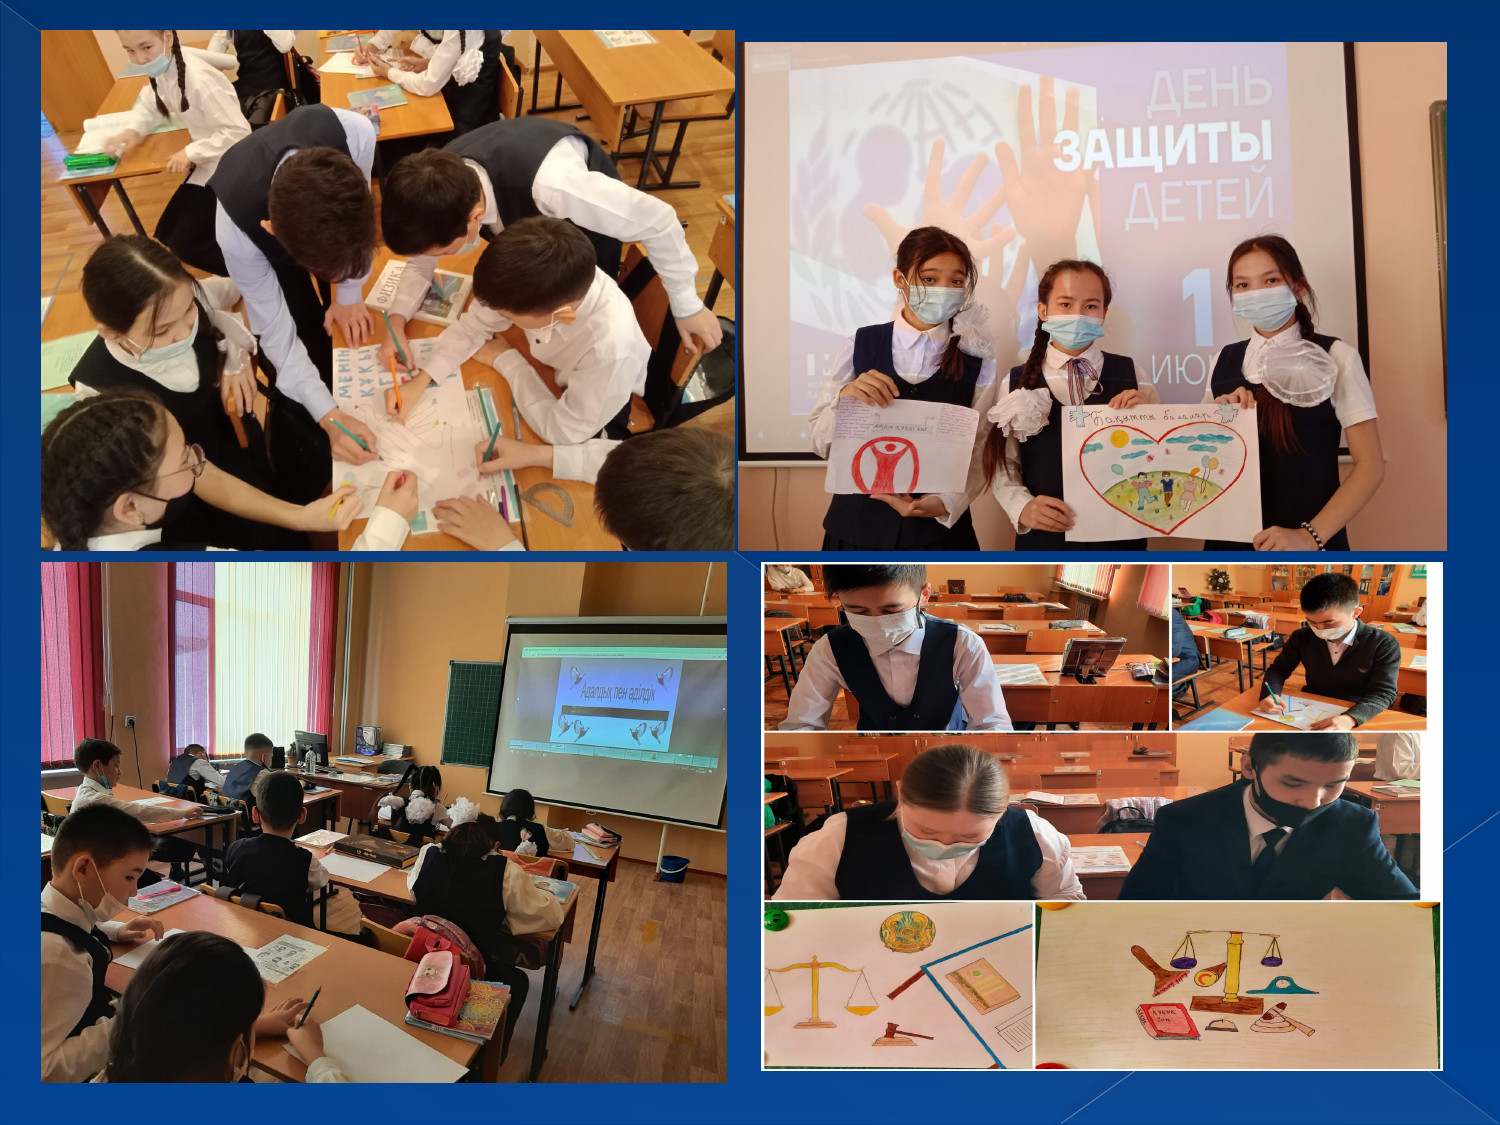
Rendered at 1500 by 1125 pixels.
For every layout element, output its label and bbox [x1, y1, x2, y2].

list [41, 30, 735, 551]
picture [761, 562, 1444, 1071]
picture [737, 42, 1448, 551]
picture [41, 562, 727, 1083]
